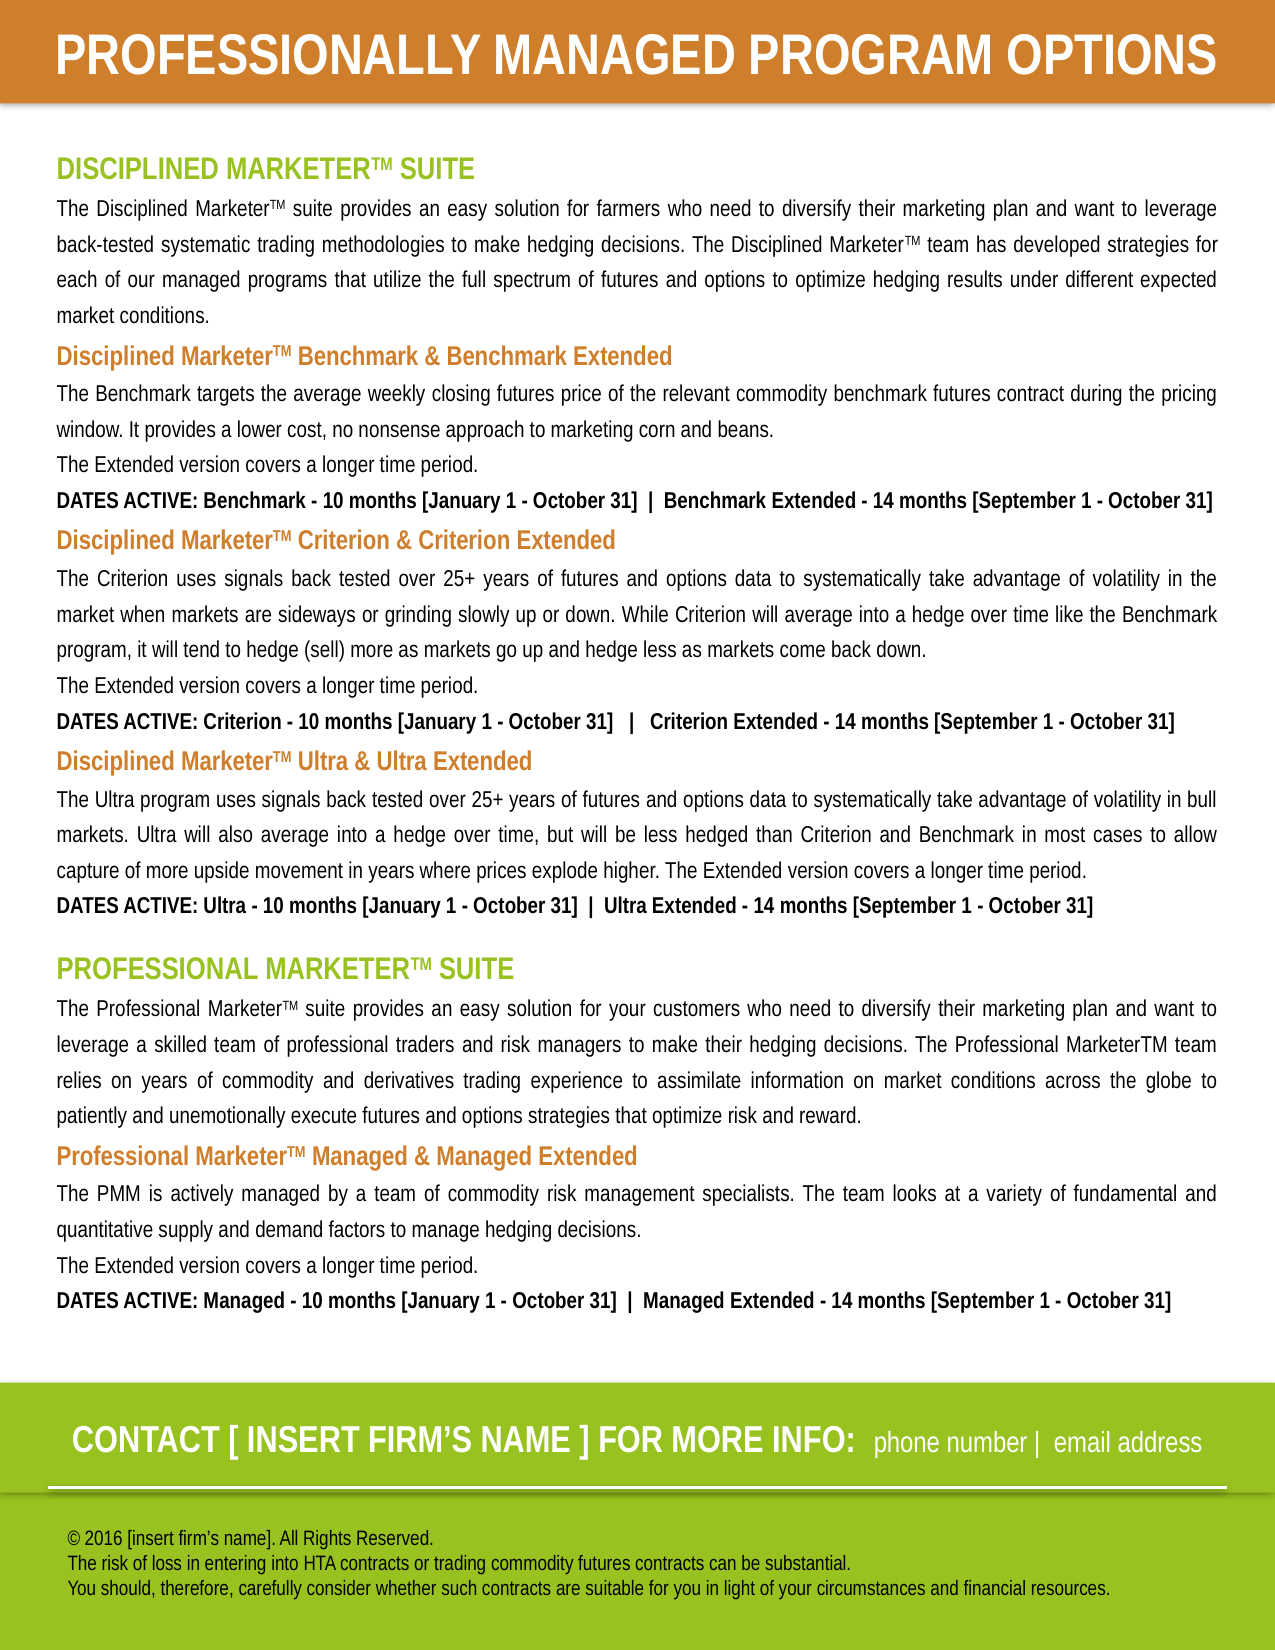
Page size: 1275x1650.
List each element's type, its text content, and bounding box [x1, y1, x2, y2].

text_box PROFESSIONAL MARKETERTM SUITE The Professional MarketerTM suite provides an easy solution for your customers who need to diversify their marketing plan and want to leverage a skilled team of professional traders and risk managers to make their hedging decisions. The Professional MarketerTM team relies on years of commodity and derivatives trading experience to assimilate information on market conditions across the globe to patiently and unemotionally execute futures and options strategies that optimize risk and reward. Professional MarketerTM Managed & Managed Extended The PMM is actively managed by a team of commodity risk management specialists. The team looks at a variety of fundamental and quantitative supply and demand factors to manage hedging decisions. The Extended version covers a longer time period. DATES ACTIVE: Managed - 10 months [January 1 - October 31] | Managed Extended - 14 months [September 1 - October 31] [41, 929, 1234, 1321]
text_box [0, 1501, 1275, 1650]
text_box © 2016 [insert firm’s name]. All Rights Reserved. The risk of loss in entering into HTA contracts or trading commodity futures contracts can be substantial. You should, therefore, carefully consider whether such contracts are suitable for you in light of your circumstances and financial resources. [52, 1517, 1127, 1632]
text_box PROFESSIONALLY MANAGED PROGRAM OPTIONS [0, 0, 1275, 104]
text_box CONTACT [ INSERT FIRM’S NAME ] FOR MORE INFO: phone number | email address [0, 1382, 1275, 1493]
text_box DISCIPLINED MARKETERTM SUITE The Disciplined MarketerTM suite provides an easy solution for farmers who need to diversify their marketing plan and want to leverage back-tested systematic trading methodologies to make hedging decisions. The Disciplined MarketerTM team has developed strategies for each of our managed programs that utilize the full spectrum of futures and options to optimize hedging results under different expected market conditions. Disciplined MarketerTM Benchmark & Benchmark Extended The Benchmark targets the average weekly closing futures price of the relevant commodity benchmark futures contract during the pricing window. It provides a lower cost, no nonsense approach to marketing corn and beans. The Extended version covers a longer time period. DATES ACTIVE: Benchmark - 10 months [January 1 - October 31] | Benchmark Extended - 14 months [September 1 - October 31] Disciplined MarketerTM Criterion & Criterion Extended The Criterion uses signals back tested over 25+ years of futures and options data to systematically take advantage of volatility in the market when markets are sideways or grinding slowly up or down. While Criterion will average into a hedge over time like the Benchmark program, it will tend to hedge (sell) more as markets go up and hedge less as markets come back down. The Extended version covers a longer time period. DATES ACTIVE: Criterion - 10 months [January 1 - October 31] | Criterion Extended - 14 months [September 1 - October 31] Disciplined MarketerTM Ultra & Ultra Extended The Ultra program uses signals back tested over 25+ years of futures and options data to systematically take advantage of volatility in bull markets. Ultra will also average into a hedge over time, but will be less hedged than Criterion and Benchmark in most cases to allow capture of more upside movement in years where prices explode higher. The Extended version covers a longer time period. DATES ACTIVE: Ultra - 10 months [January 1 - October 31] | Ultra Extended - 14 months [September 1 - October 31] [41, 129, 1234, 926]
